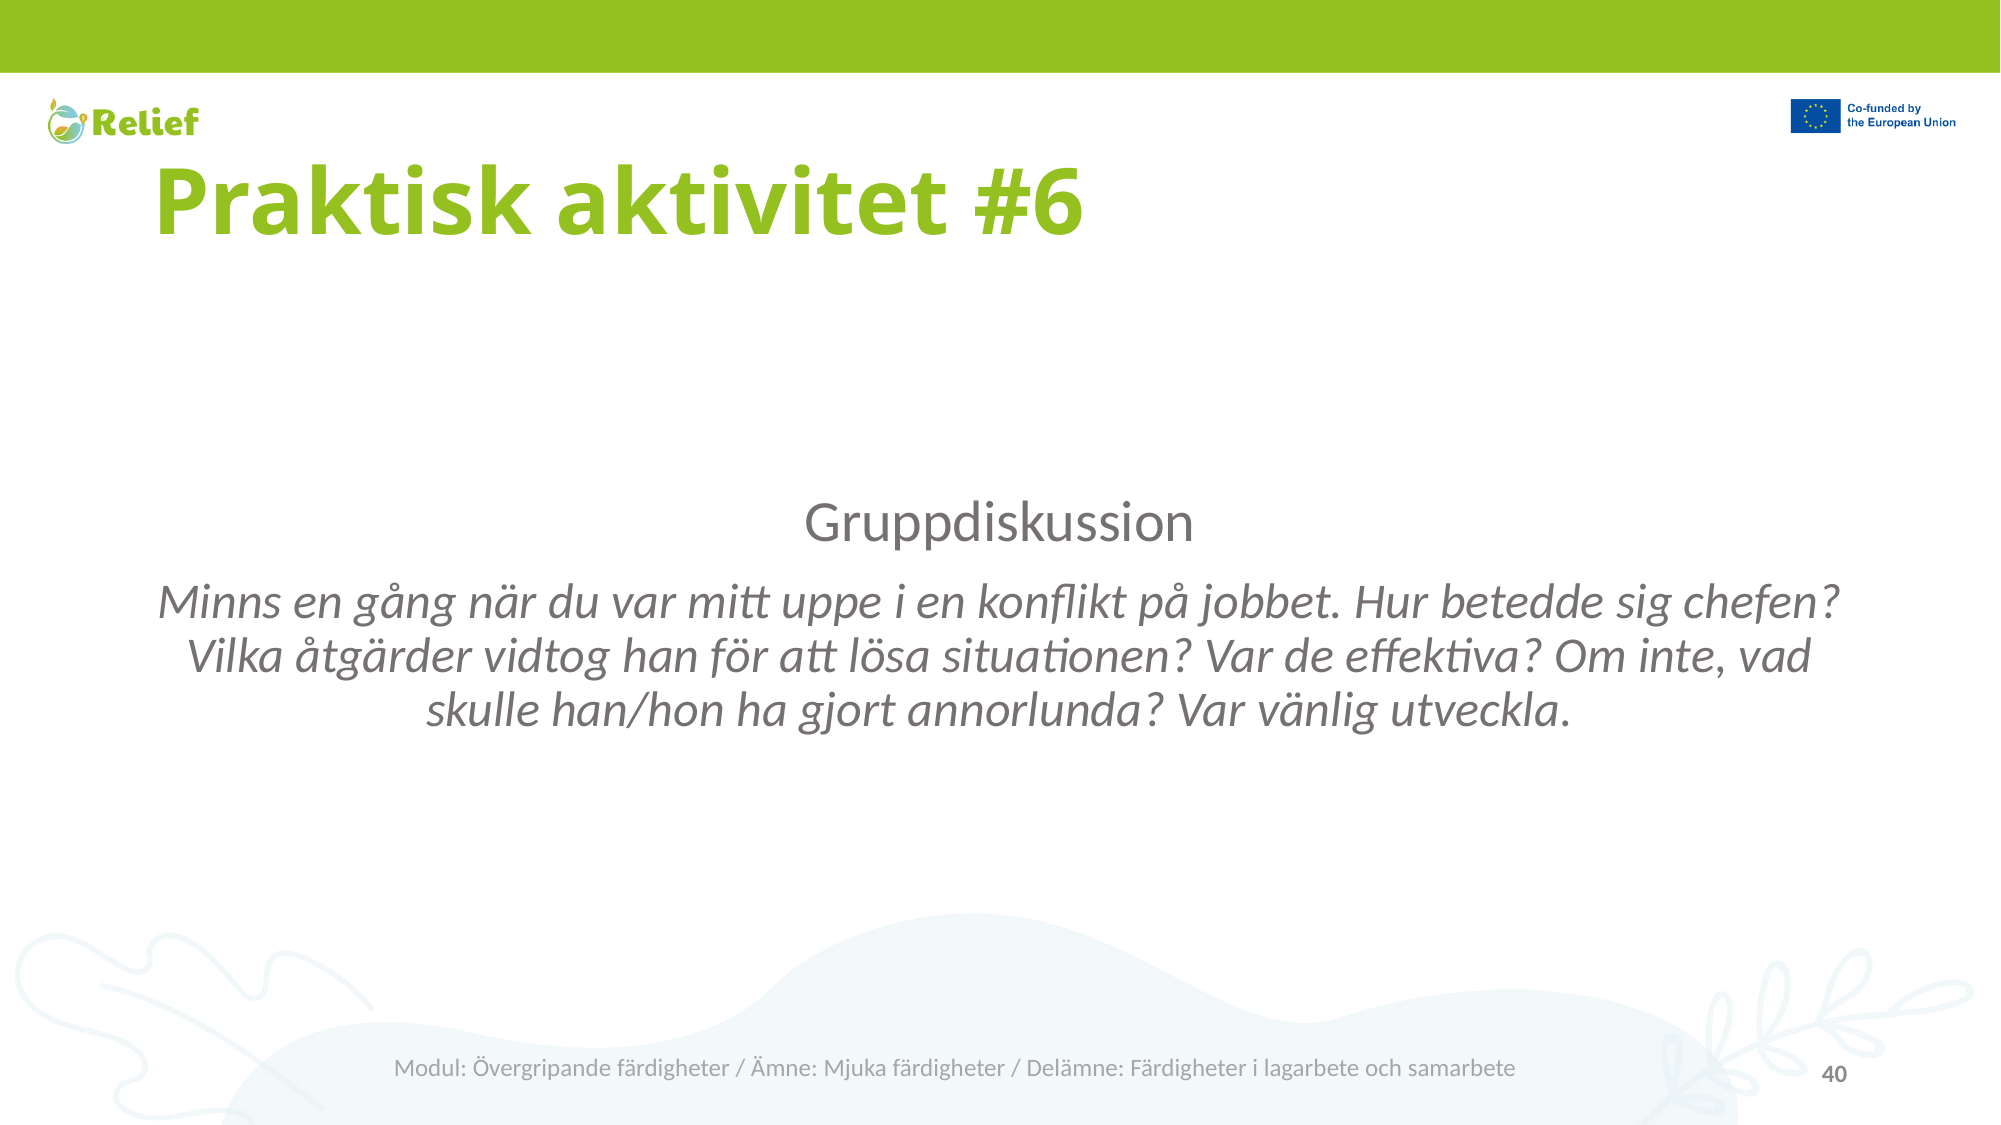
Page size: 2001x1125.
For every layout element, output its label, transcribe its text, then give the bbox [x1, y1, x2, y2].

slide_number 40 [1787, 1042, 1863, 1103]
footer Modul: Övergripande färdigheter / Ämne: Mjuka färdigheter / Delämne: Färdigheter i lagarbete och samarbete [137, 1017, 1775, 1116]
picture [0, 0, 2001, 1125]
list Gruppdiskussion Minns en gång när du var mitt uppe i en konflikt på jobbet. Hur betedde sig chefen? Vilka åtgärder vidtog han för att lösa situationen? Var de effektiva? Om inte, vad skulle han/hon ha gjort annorlunda? Var vänlig utveckla. [137, 299, 1863, 1014]
title Praktisk aktivitet #6 [137, 133, 1863, 278]
